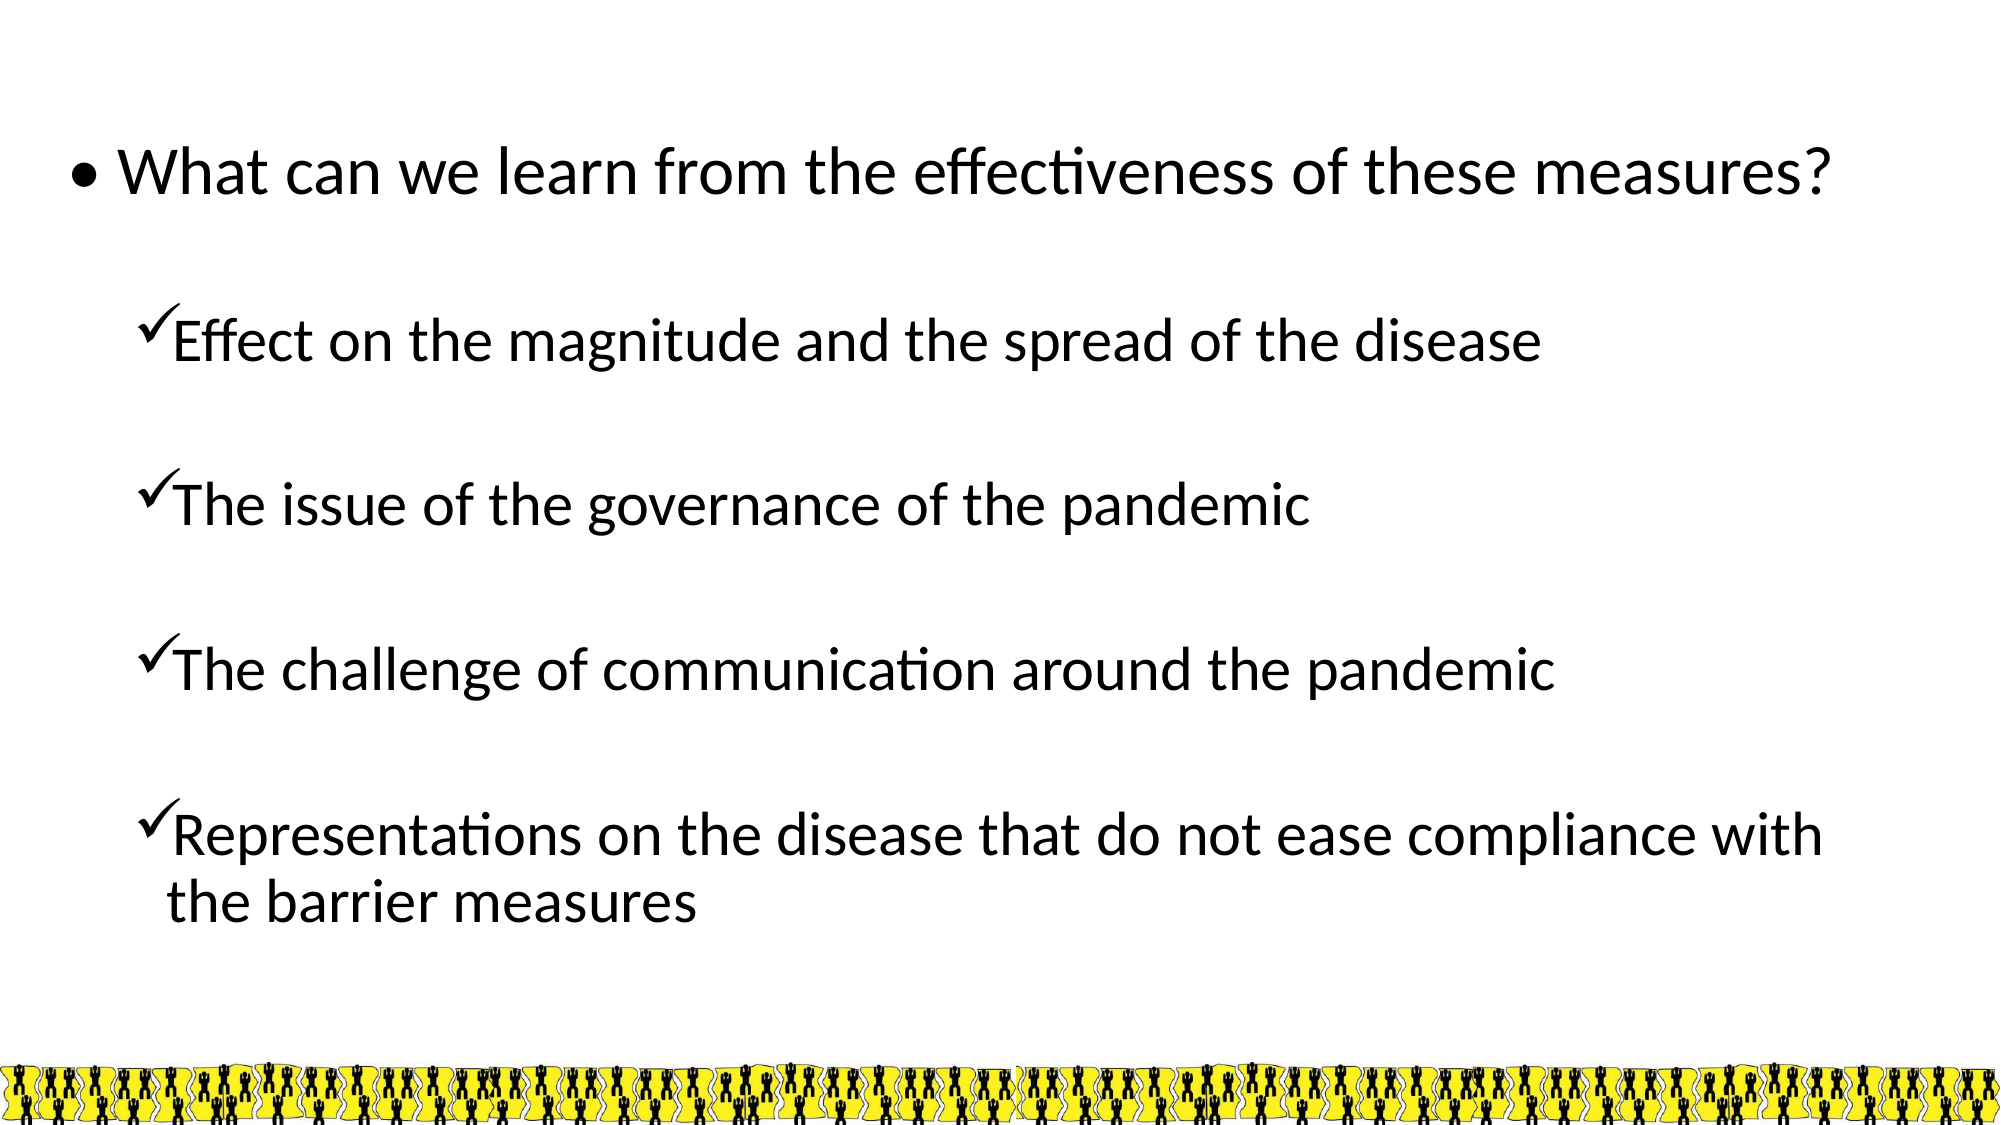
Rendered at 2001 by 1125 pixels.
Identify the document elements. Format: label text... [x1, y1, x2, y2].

list • What can we learn from the effectiveness of these measures? Effect on the magnitude and the spread of the disease The issue of the governance of the pandemic The challenge of communication around the pandemic Representations on the disease that do not ease compliance with the barrier measures [52, 29, 1878, 989]
picture [0, 1062, 2000, 1125]
